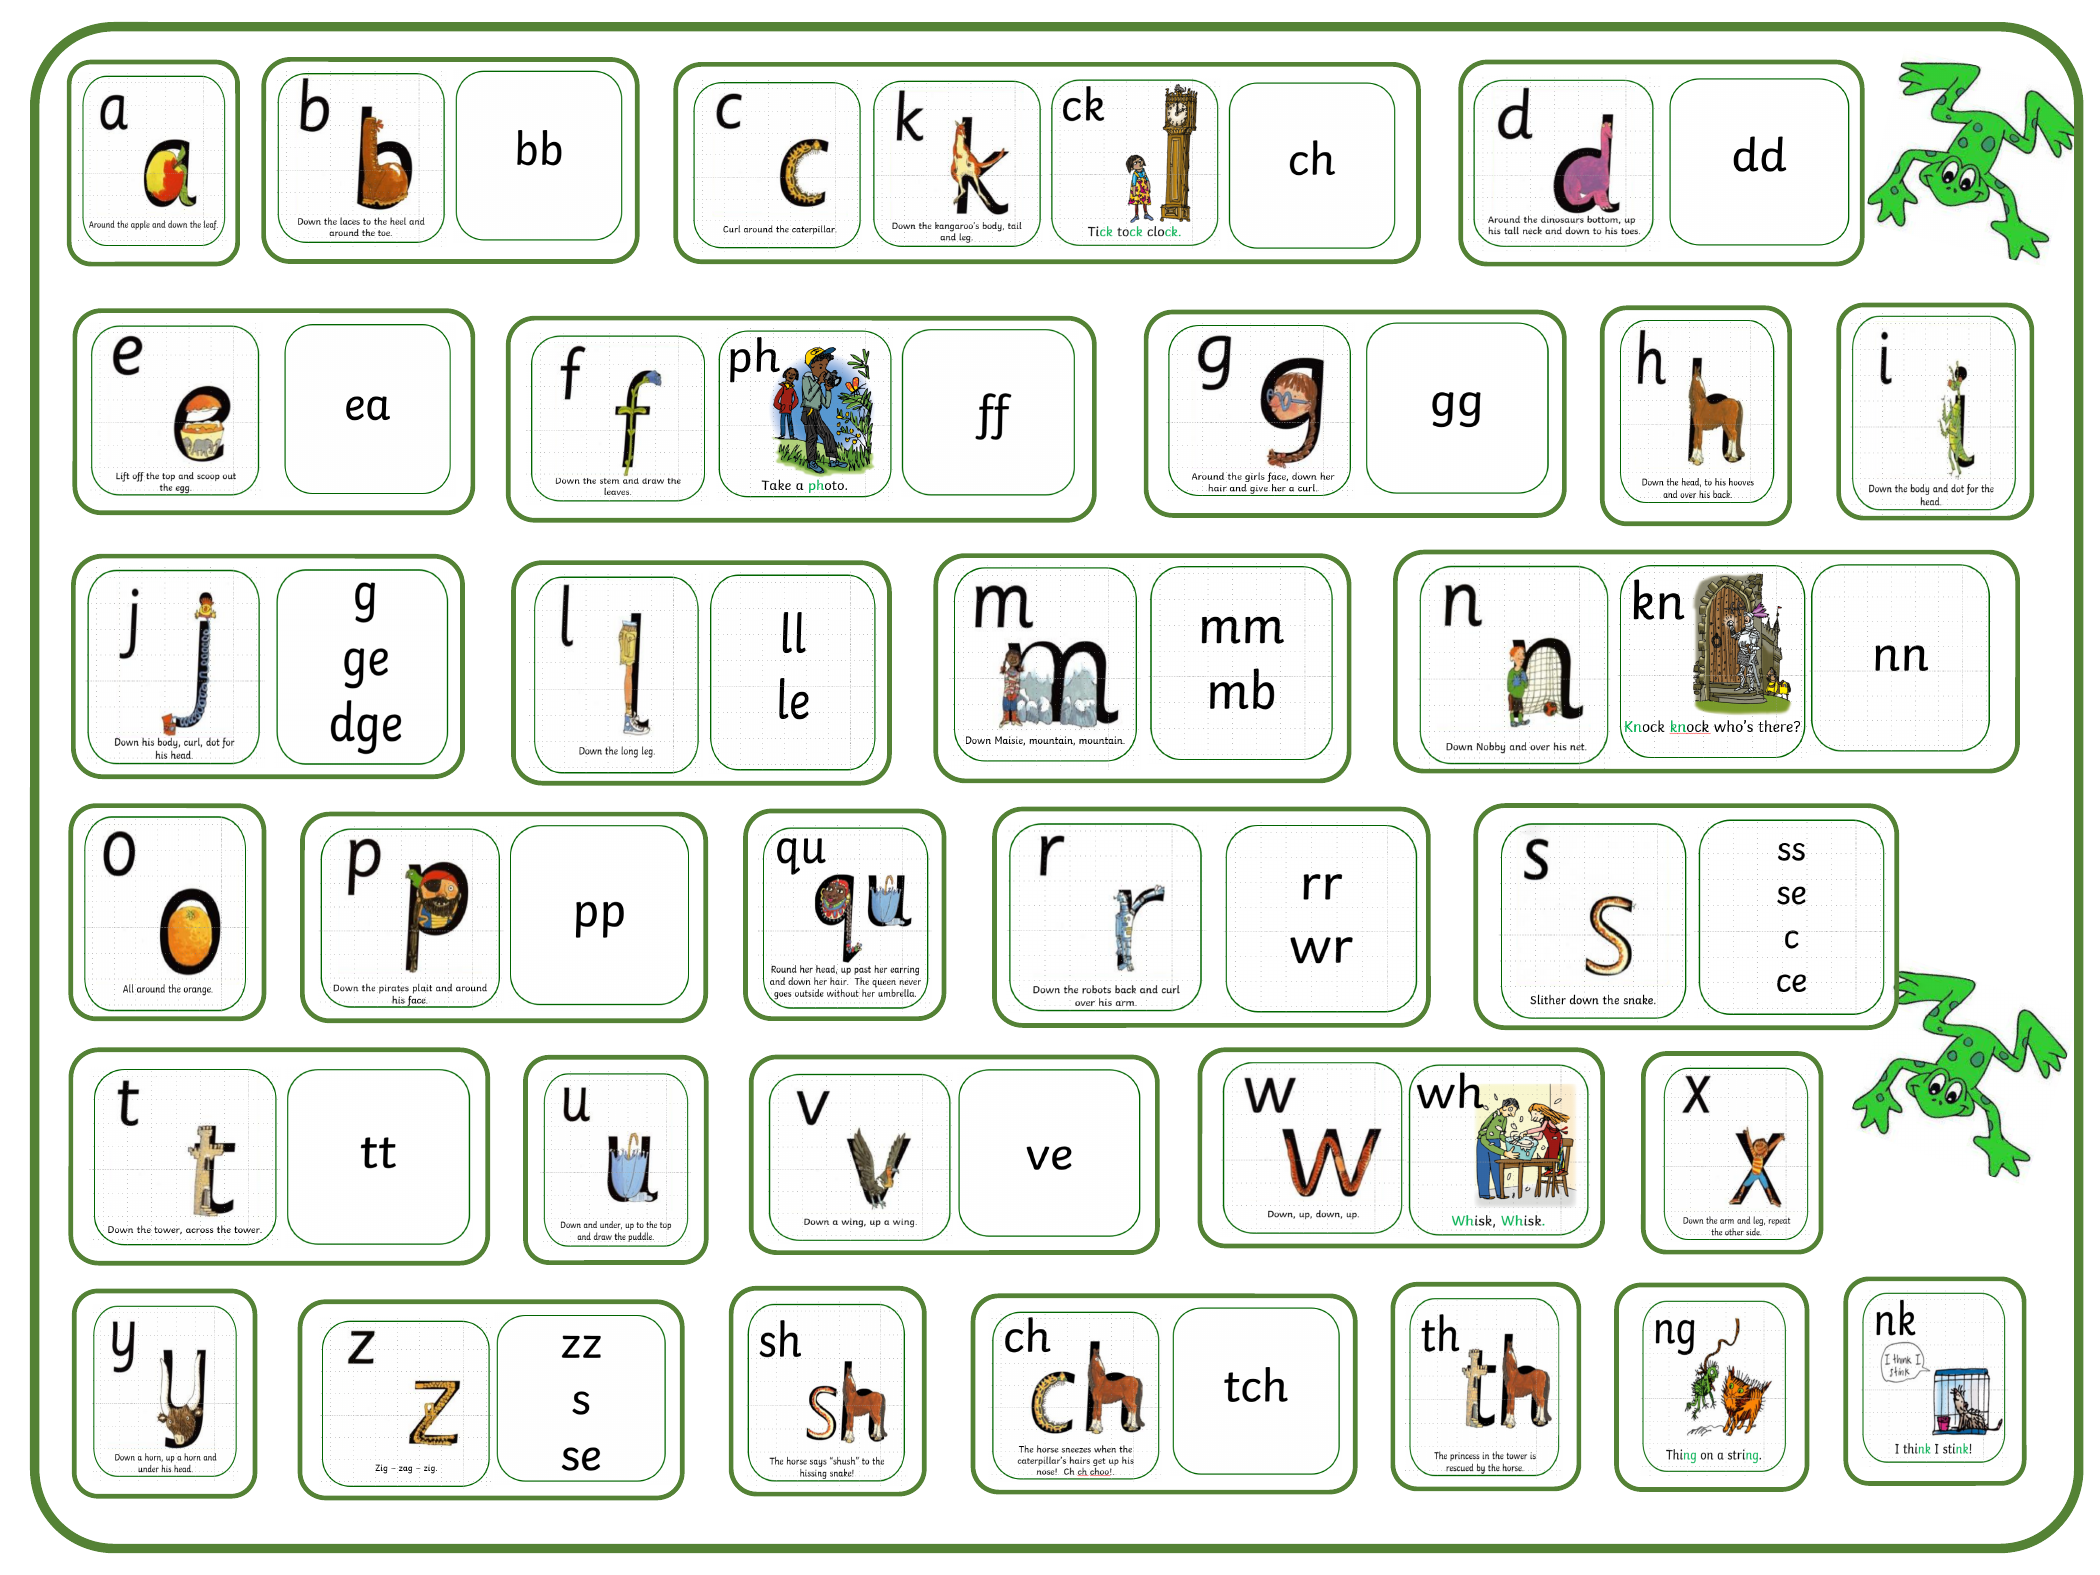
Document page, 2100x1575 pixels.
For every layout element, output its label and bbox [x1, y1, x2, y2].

text_box [74, 310, 473, 513]
text_box [513, 562, 890, 784]
text_box [1146, 312, 1565, 516]
text_box [73, 556, 463, 777]
picture [1880, 67, 2069, 248]
text_box [1602, 307, 1790, 524]
text_box [675, 64, 1419, 262]
text_box [1845, 1278, 2025, 1484]
text_box [1392, 1284, 1579, 1489]
text_box [1475, 805, 1897, 1028]
text_box [751, 1056, 1158, 1253]
text_box [508, 318, 1095, 521]
text_box [1643, 1053, 1821, 1253]
text_box [525, 1057, 707, 1263]
text_box [1395, 552, 2018, 772]
text_box [302, 814, 706, 1021]
text_box [745, 810, 944, 1019]
text_box [994, 808, 1429, 1026]
text_box [731, 1288, 925, 1495]
text_box [300, 1301, 683, 1498]
text_box [973, 1295, 1356, 1493]
text_box [935, 555, 1350, 781]
text_box [1838, 304, 2032, 519]
text_box [1199, 1049, 1603, 1246]
text_box [74, 1290, 255, 1497]
text_box [263, 59, 638, 262]
text_box [70, 805, 264, 1019]
text_box [69, 61, 238, 265]
picture [1869, 981, 2057, 1162]
text_box [1460, 61, 1863, 265]
text_box [33, 25, 2080, 1550]
text_box [70, 1049, 488, 1264]
text_box [1616, 1284, 1808, 1490]
